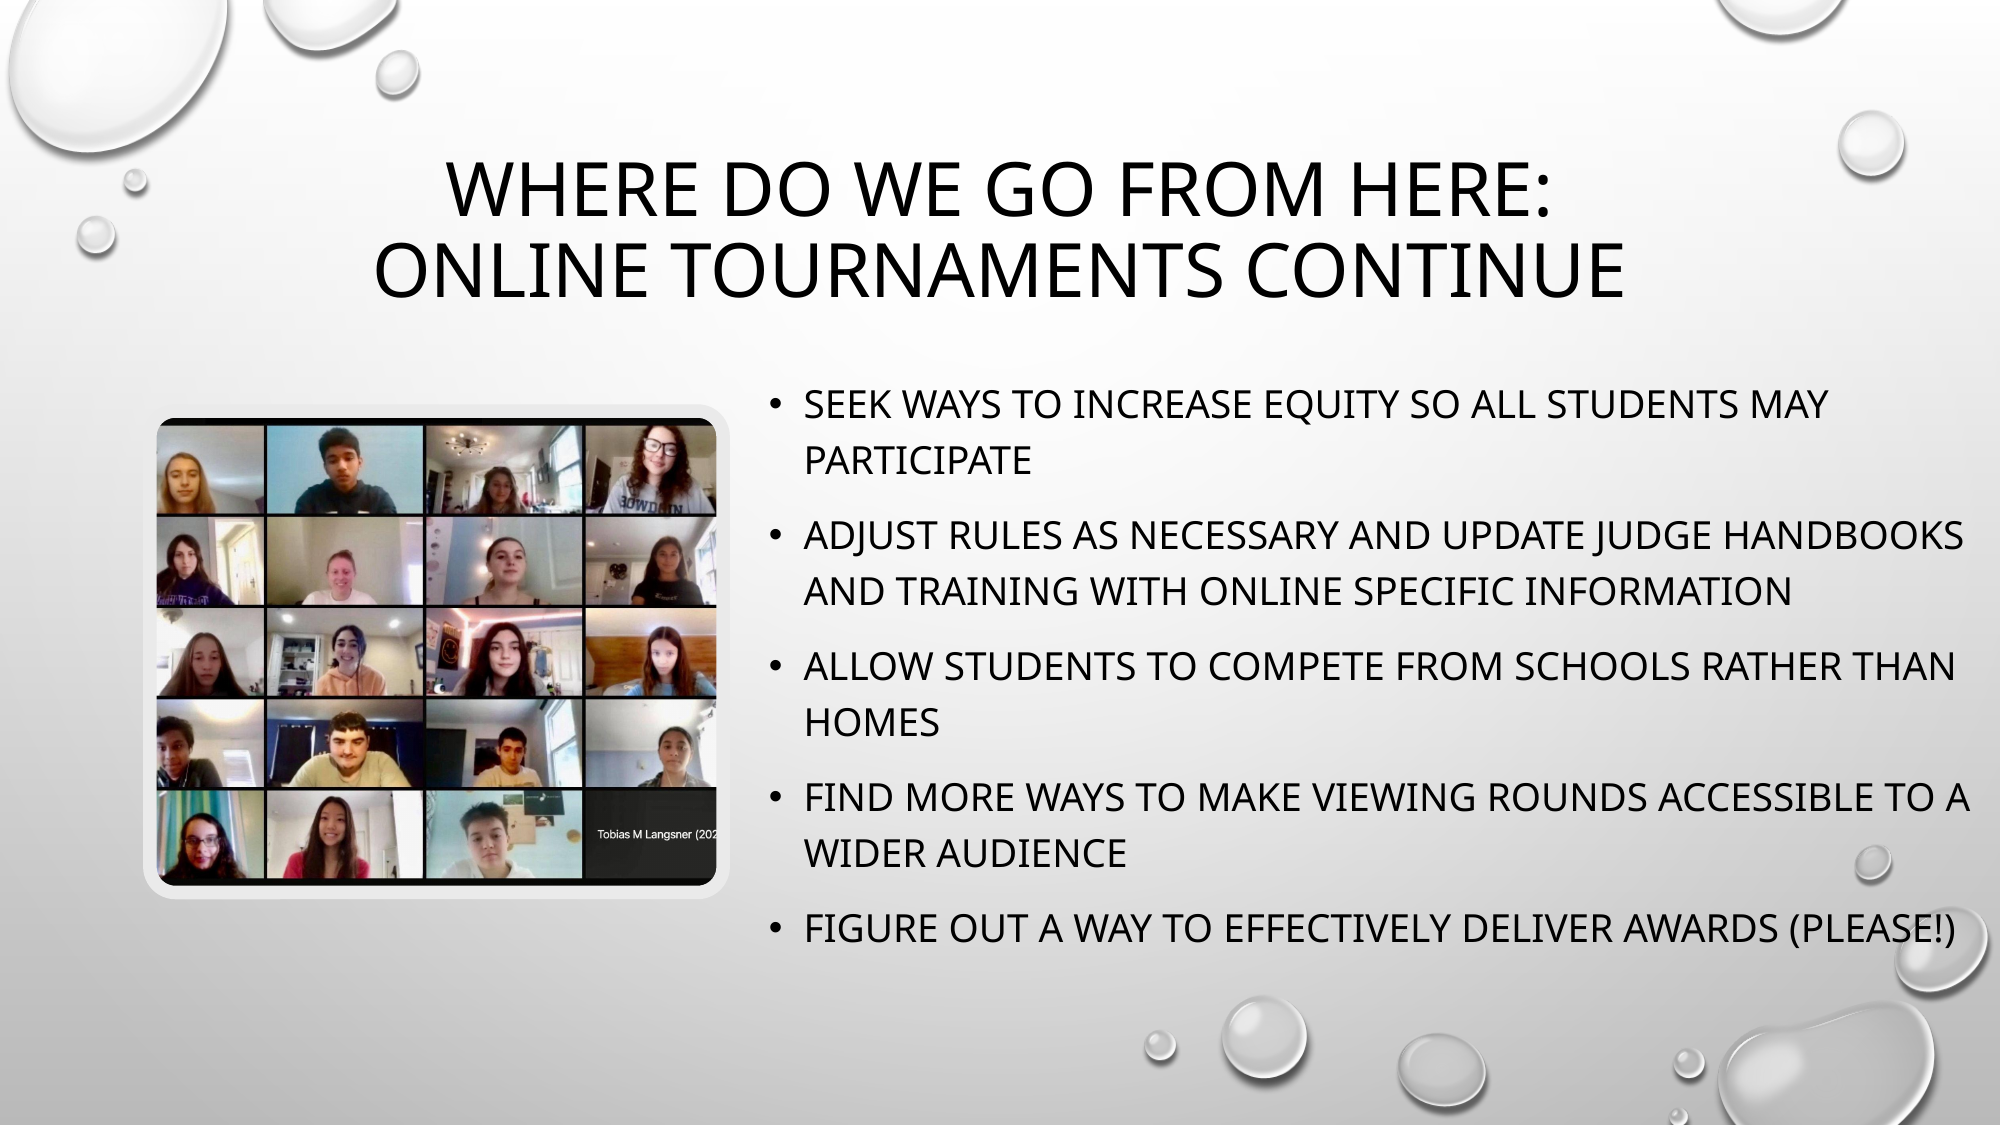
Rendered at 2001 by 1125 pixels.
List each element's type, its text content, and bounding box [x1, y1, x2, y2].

list Seek ways to increase equity so all students may participate Adjust rules as necessary and update judge handbooks and training with online specific information Allow students to compete from schools rather than homes Find more ways to make viewing rounds accessible to a wider audience Figure out a way to effectively deliver awards (please!) [753, 363, 1987, 1024]
picture [0, 0, 2000, 1125]
title Where do we go from here: online tournaments continue [149, 101, 1851, 364]
